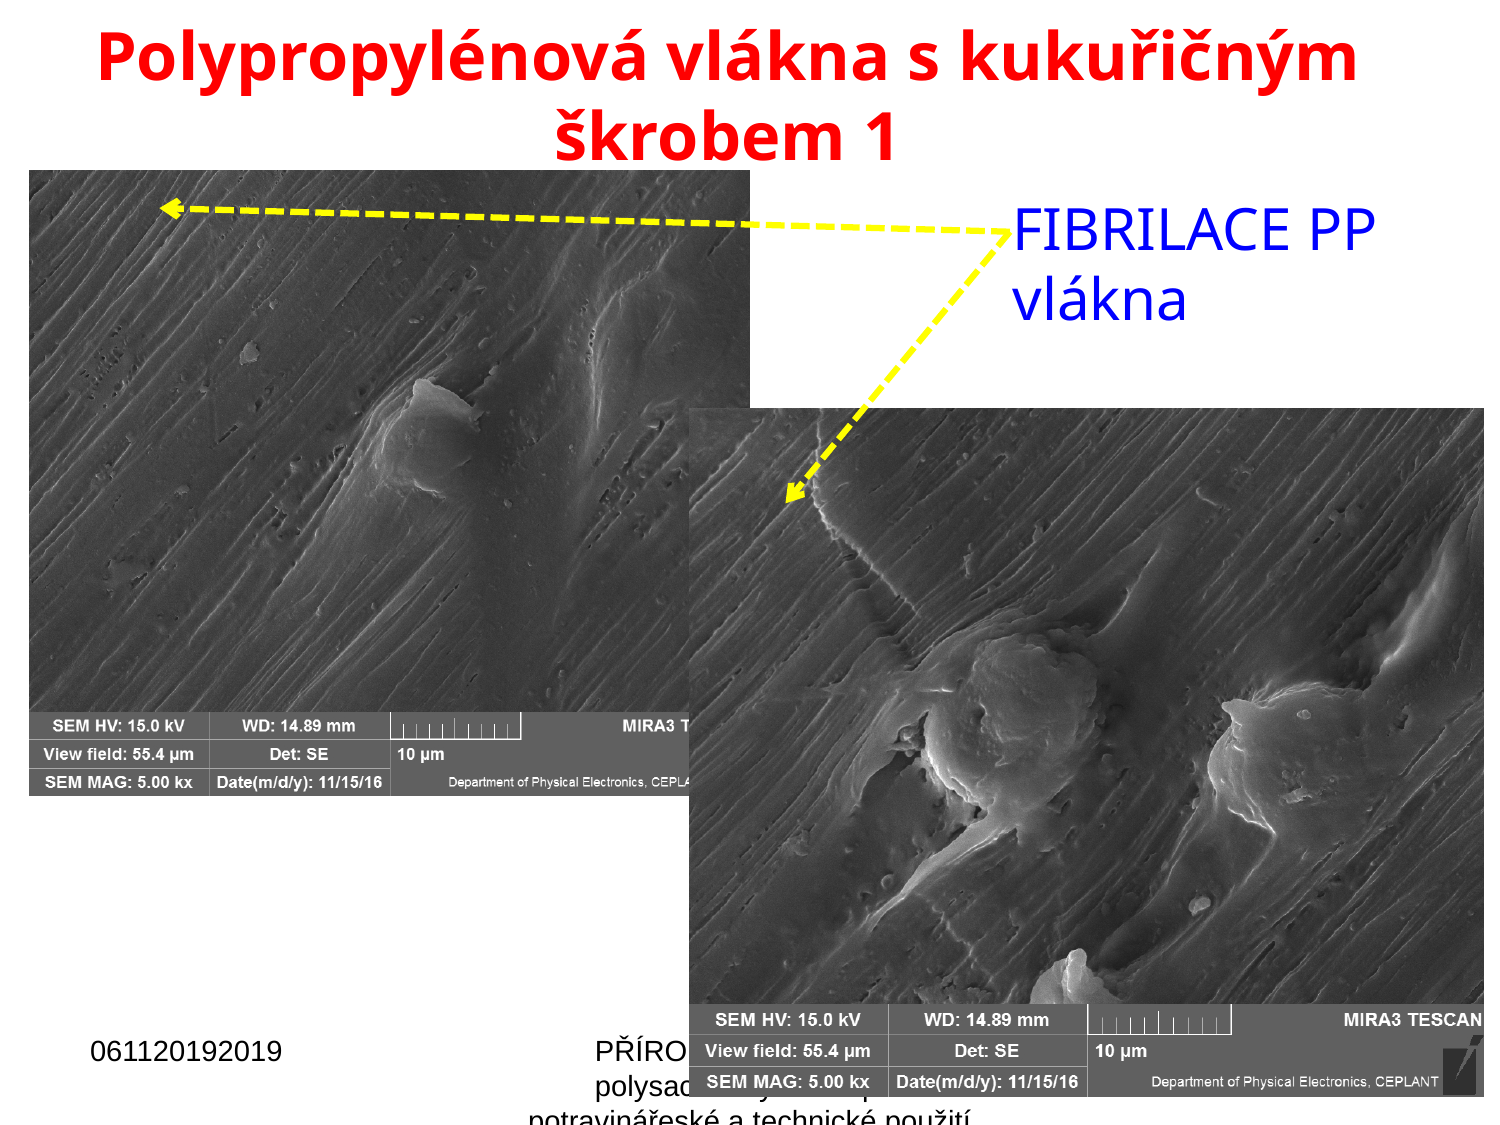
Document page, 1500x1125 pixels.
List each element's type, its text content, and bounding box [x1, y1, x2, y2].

text_box FIBRILACE PP vlákna [998, 184, 1459, 340]
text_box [159, 207, 1011, 232]
picture [29, 170, 1484, 1097]
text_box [785, 240, 1010, 504]
title Polypropylénová vlákna s kukuřičným škrobem 1 [52, 0, 1404, 188]
slide_number 061120192019 [74, 1024, 426, 1103]
footer PŘÍRODNÍ POLYMERY polysacharidy škrob pro potravinářeské a technické použití 6 III 2019 [512, 1024, 688, 1103]
